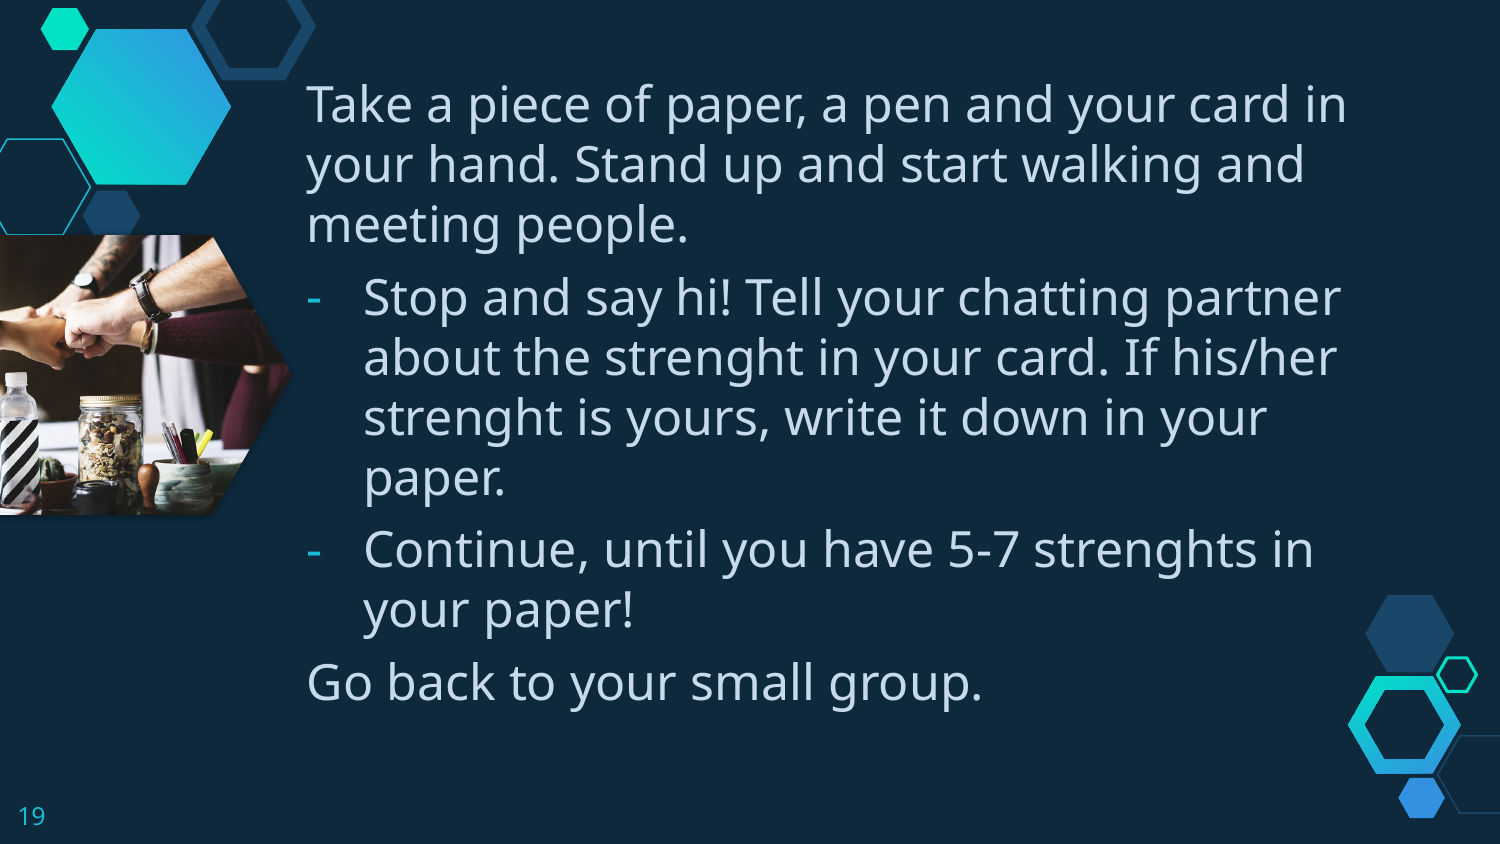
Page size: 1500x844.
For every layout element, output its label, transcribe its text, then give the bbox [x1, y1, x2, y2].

picture [0, 234, 293, 516]
slide_number 19 [2, 785, 93, 844]
list Take a piece of paper, a pen and your card in your hand. Stand up and start walking and meeting people. Stop and say hi! Tell your chatting partner about the strenght in your card. If his/her strenght is yours, write it down in your paper. Continue, until you have 5-7 strenghts in your paper! Go back to your small group. [291, 57, 1385, 785]
